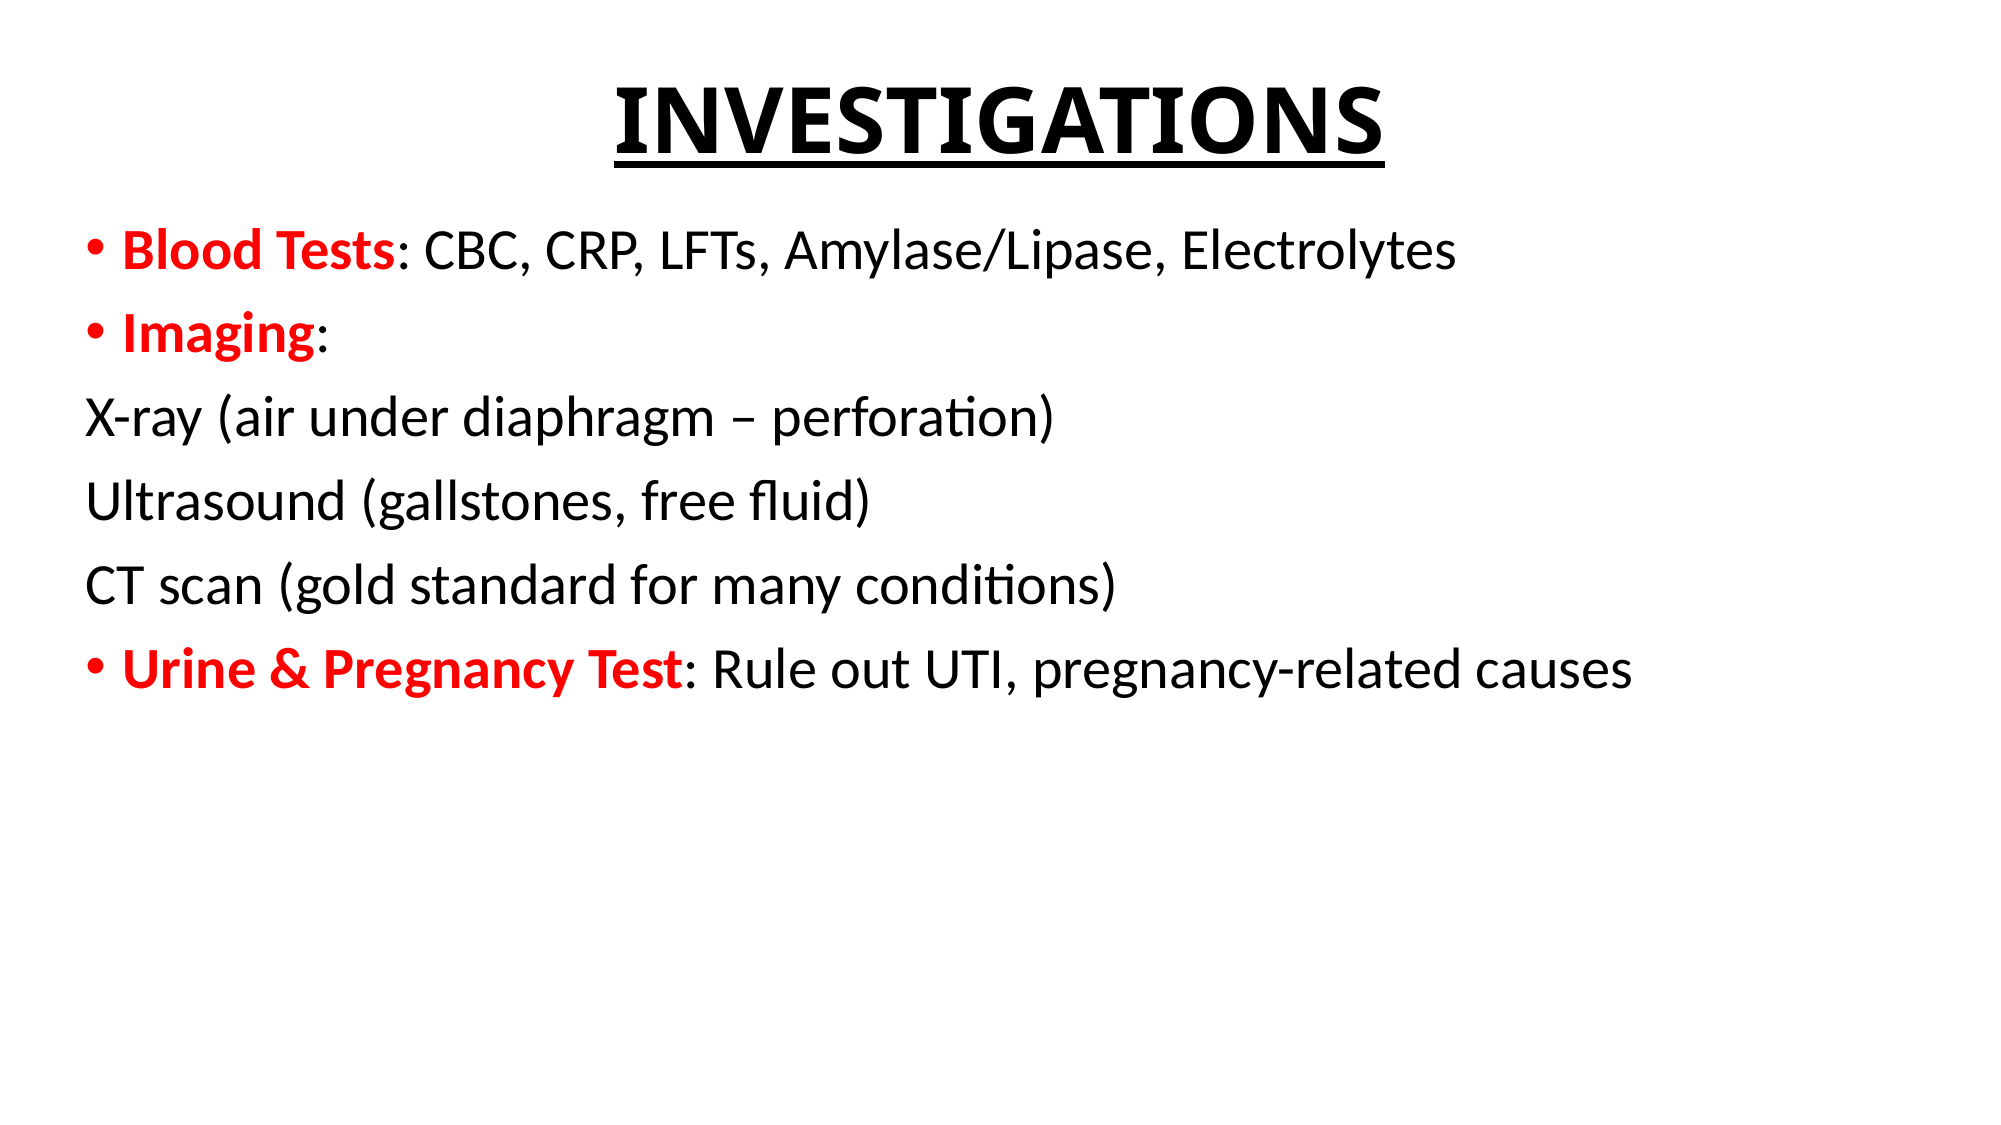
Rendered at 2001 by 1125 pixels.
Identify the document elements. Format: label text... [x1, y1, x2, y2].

list Blood Tests: CBC, CRP, LFTs, Amylase/Lipase, Electrolytes Imaging: X-ray (air under diaphragm – perforation) Ultrasound (gallstones, free fluid) CT scan (gold standard for many conditions) Urine & Pregnancy Test: Rule out UTI, pregnancy-related causes [70, 211, 1863, 1014]
title INVESTIGATIONS [137, 59, 1863, 189]
